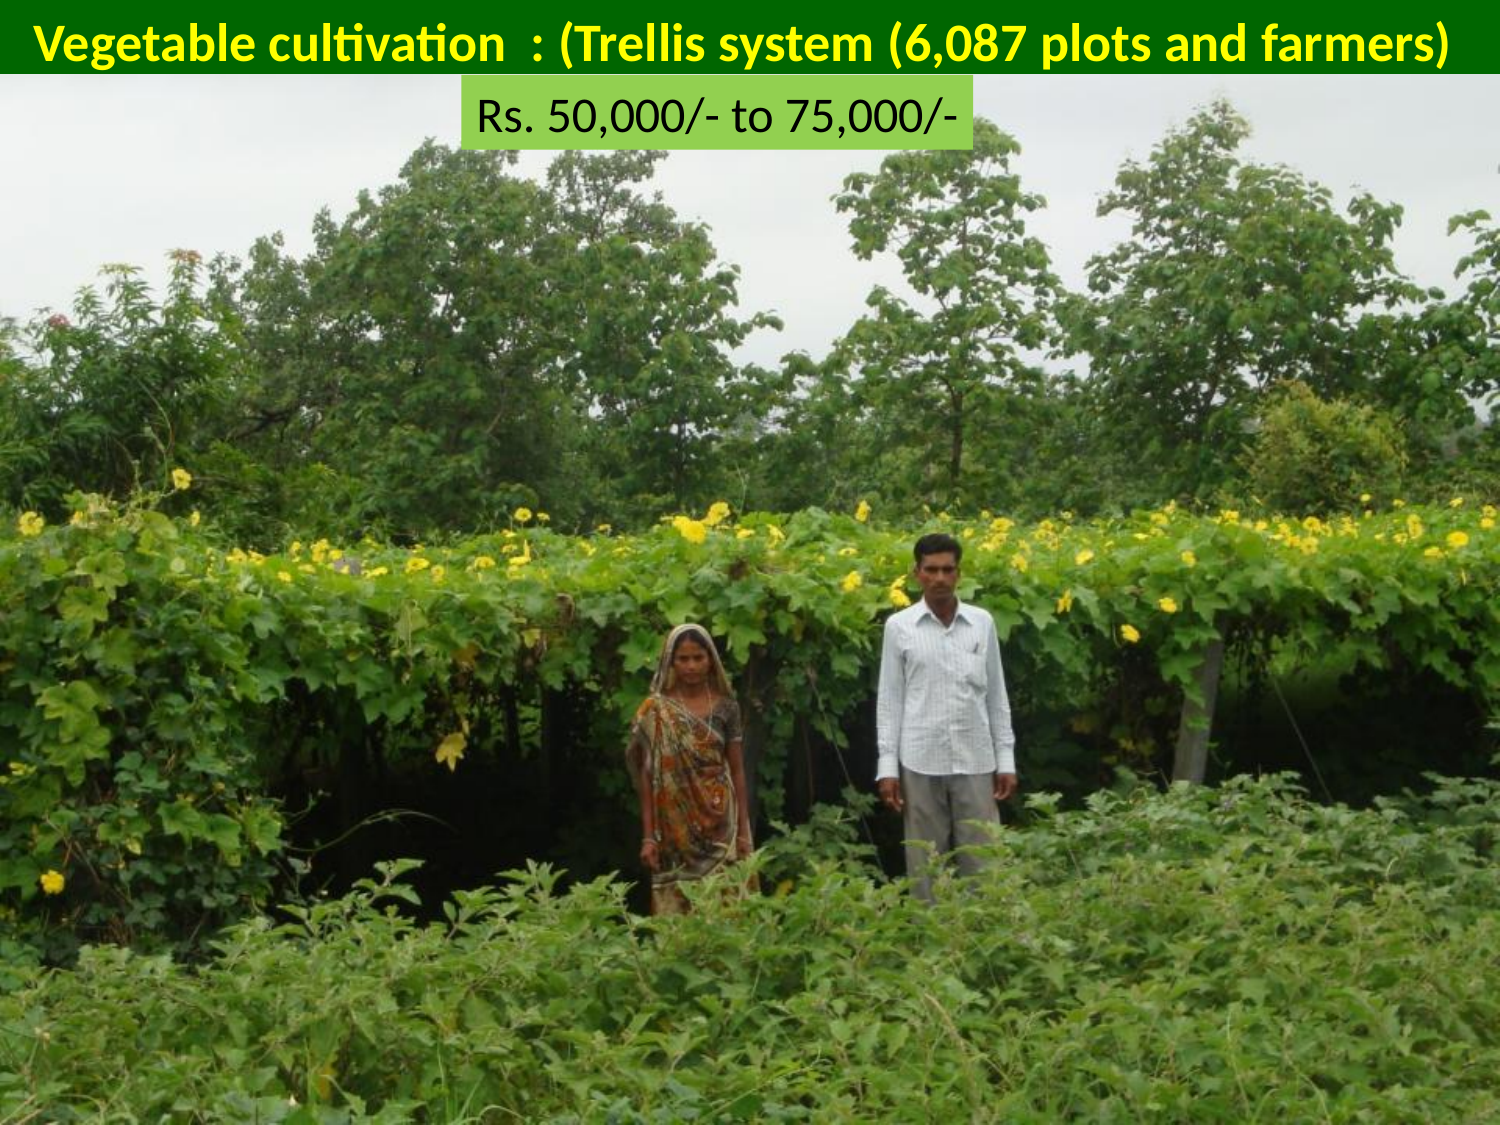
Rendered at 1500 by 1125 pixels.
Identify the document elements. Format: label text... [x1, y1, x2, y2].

picture [0, 74, 1500, 1125]
text_box Vegetable cultivation : (Trellis system (6,087 plots and farmers) [0, 0, 1500, 74]
